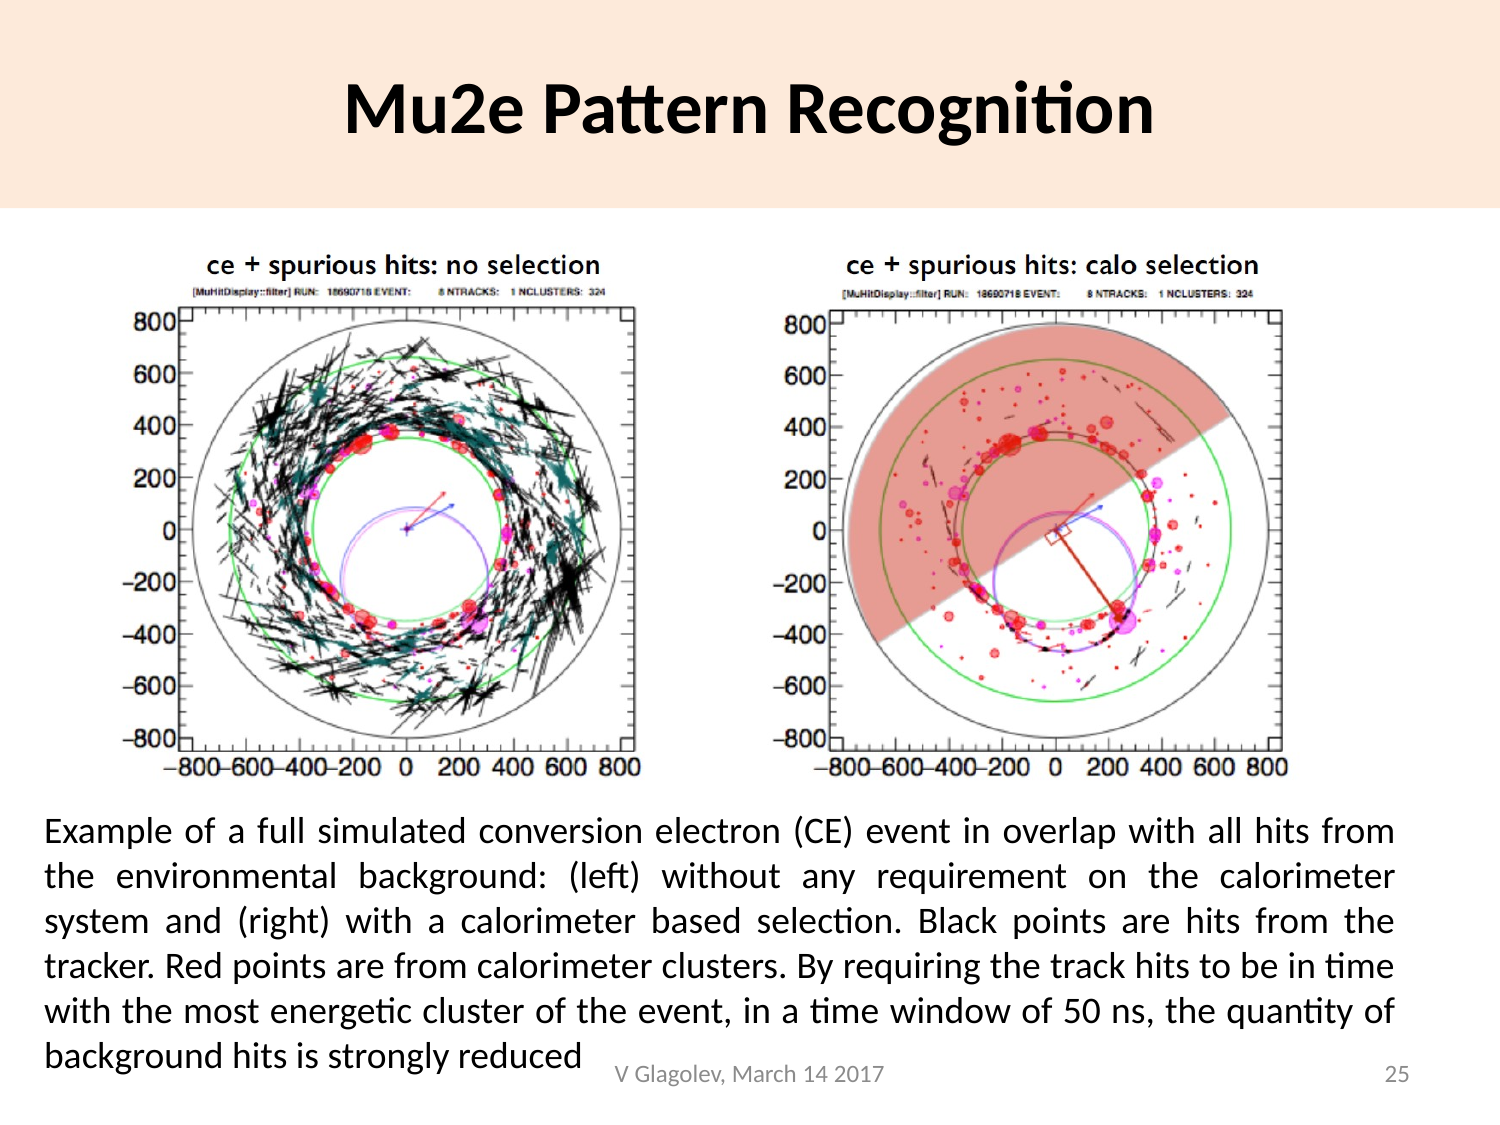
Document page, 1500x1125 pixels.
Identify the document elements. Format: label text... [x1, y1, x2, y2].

title Mu2e Pattern Recognition [0, 0, 1500, 209]
slide_number 25 [1074, 1042, 1425, 1103]
text_box Example of a full simulated conversion electron (CE) event in overlap with all hits from the environmental background: (left) without any requirement on the calorimeter system and (right) with a calorimeter based selection. Black points are hits from the tracker. Red points are from calorimeter clusters. By requiring the track hits to be in time with the most energetic cluster of the event, in a time window of 50 ns, the quantity of background hits is strongly reduced [29, 798, 1412, 1084]
picture [111, 219, 1312, 811]
footer V Glagolev, March 14 2017 [512, 1042, 988, 1103]
